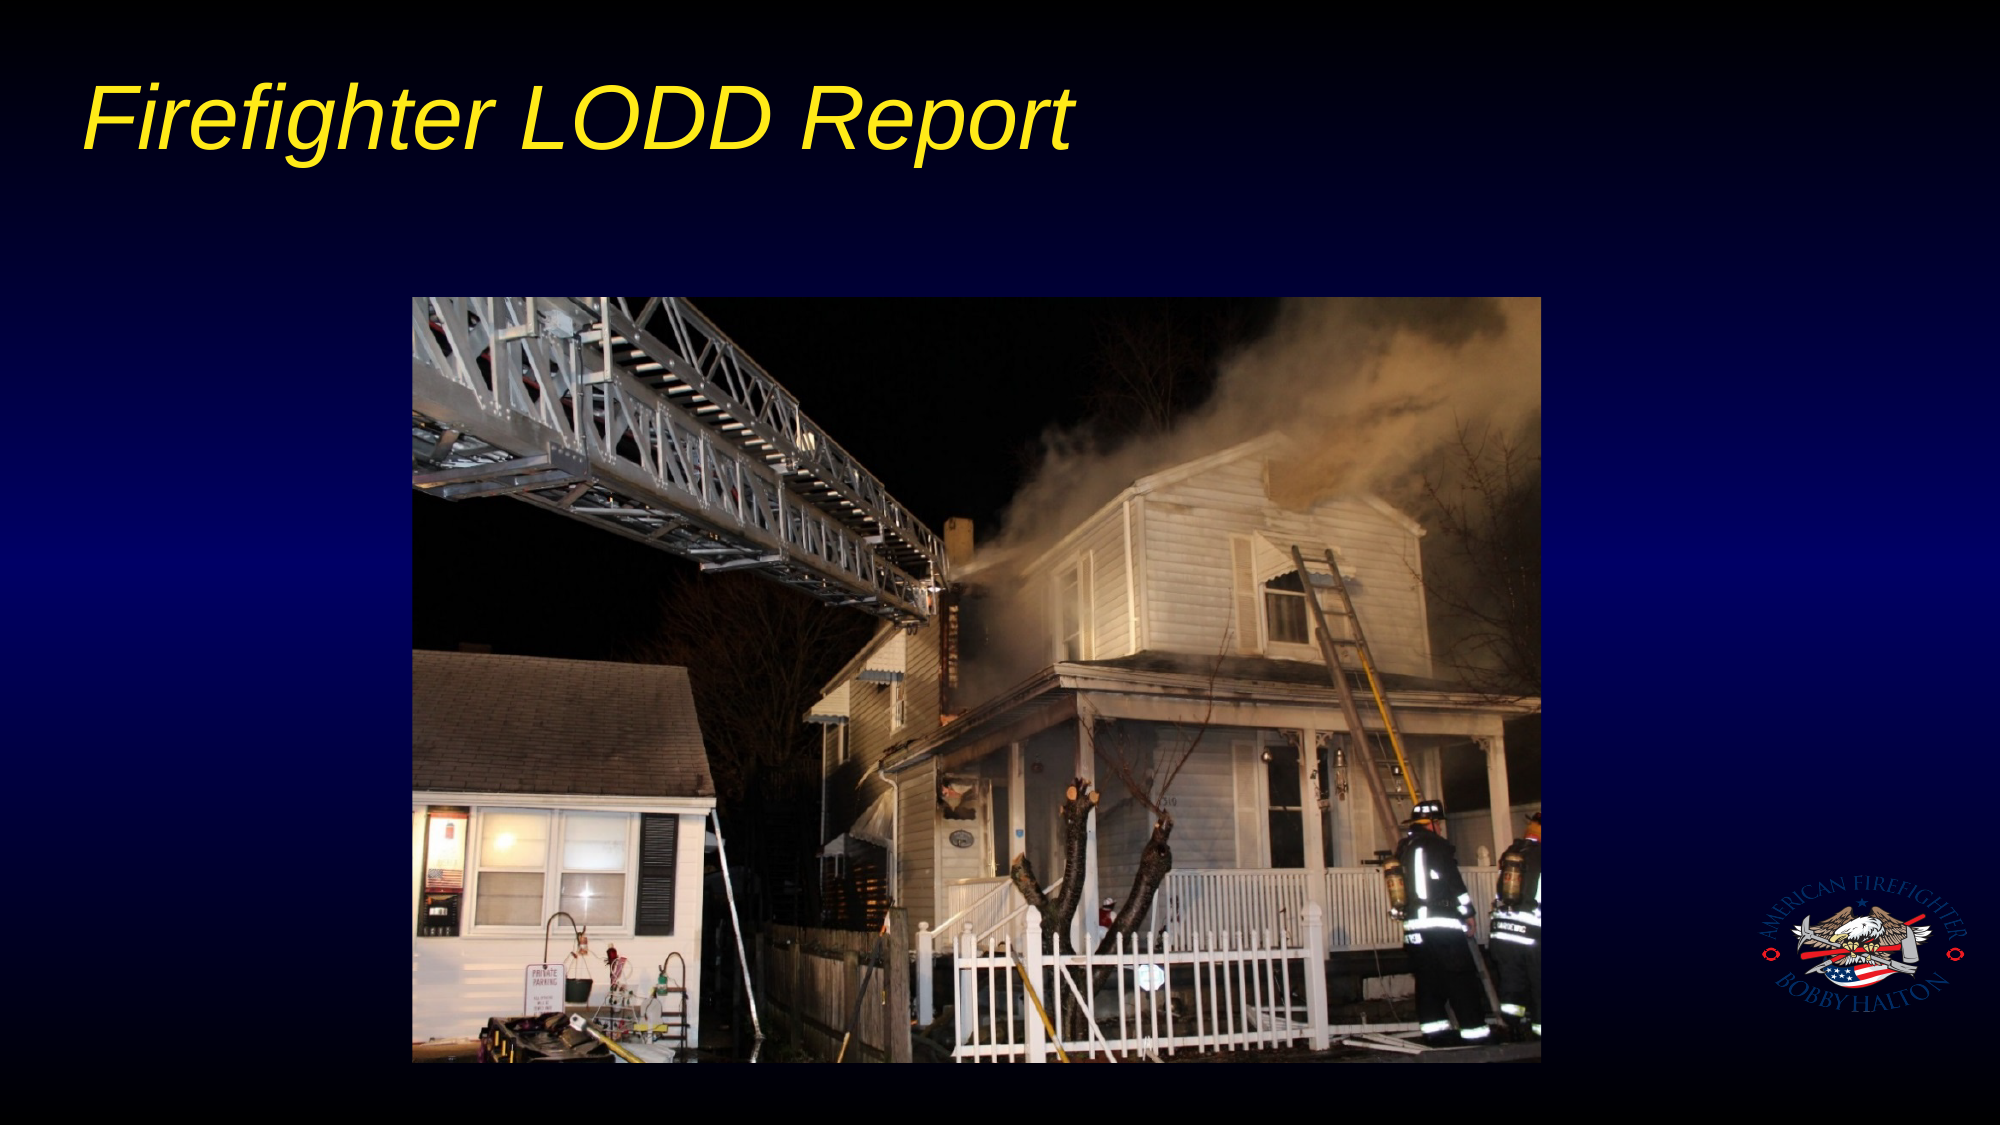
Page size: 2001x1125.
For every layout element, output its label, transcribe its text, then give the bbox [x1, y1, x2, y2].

title Firefighter LODD Report [66, 37, 1950, 188]
picture [1753, 862, 1971, 1025]
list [412, 297, 1542, 1063]
